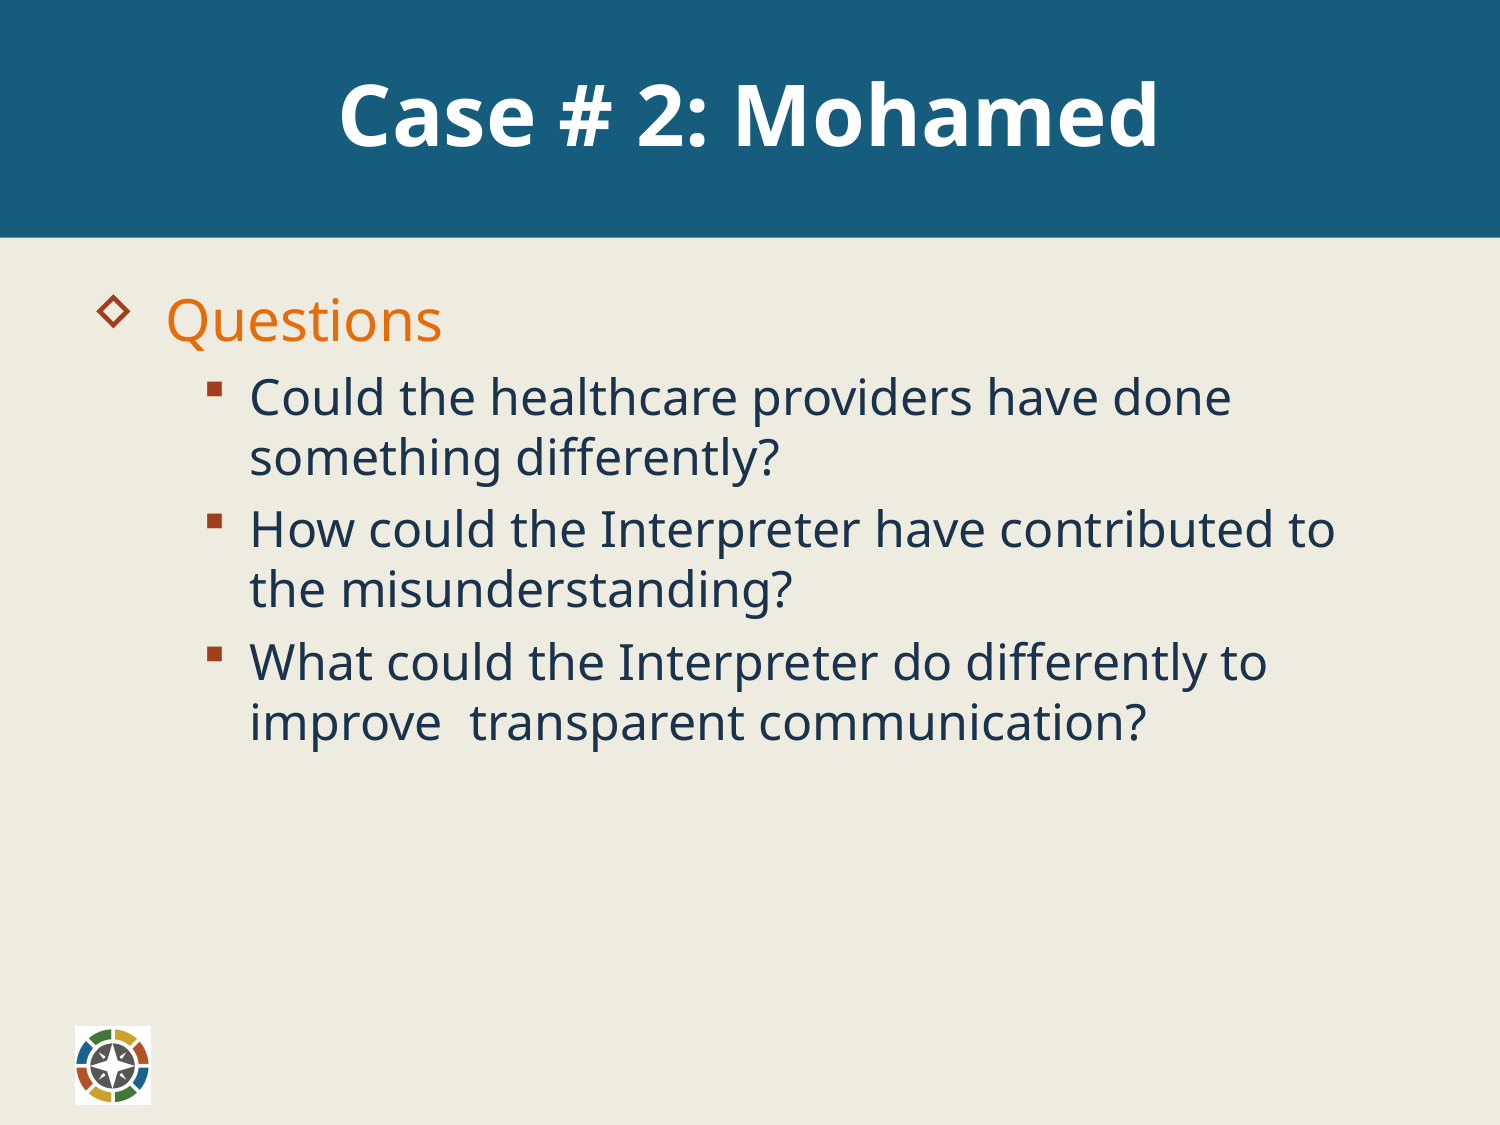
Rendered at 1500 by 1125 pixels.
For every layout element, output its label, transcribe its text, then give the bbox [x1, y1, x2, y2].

title Case # 2: Mohamed [0, 0, 1500, 238]
list Questions Could the healthcare providers have done something differently? How could the Interpreter have contributed to the misunderstanding? What could the Interpreter do differently to improve transparent communication? [75, 275, 1425, 1005]
picture [75, 1026, 152, 1105]
